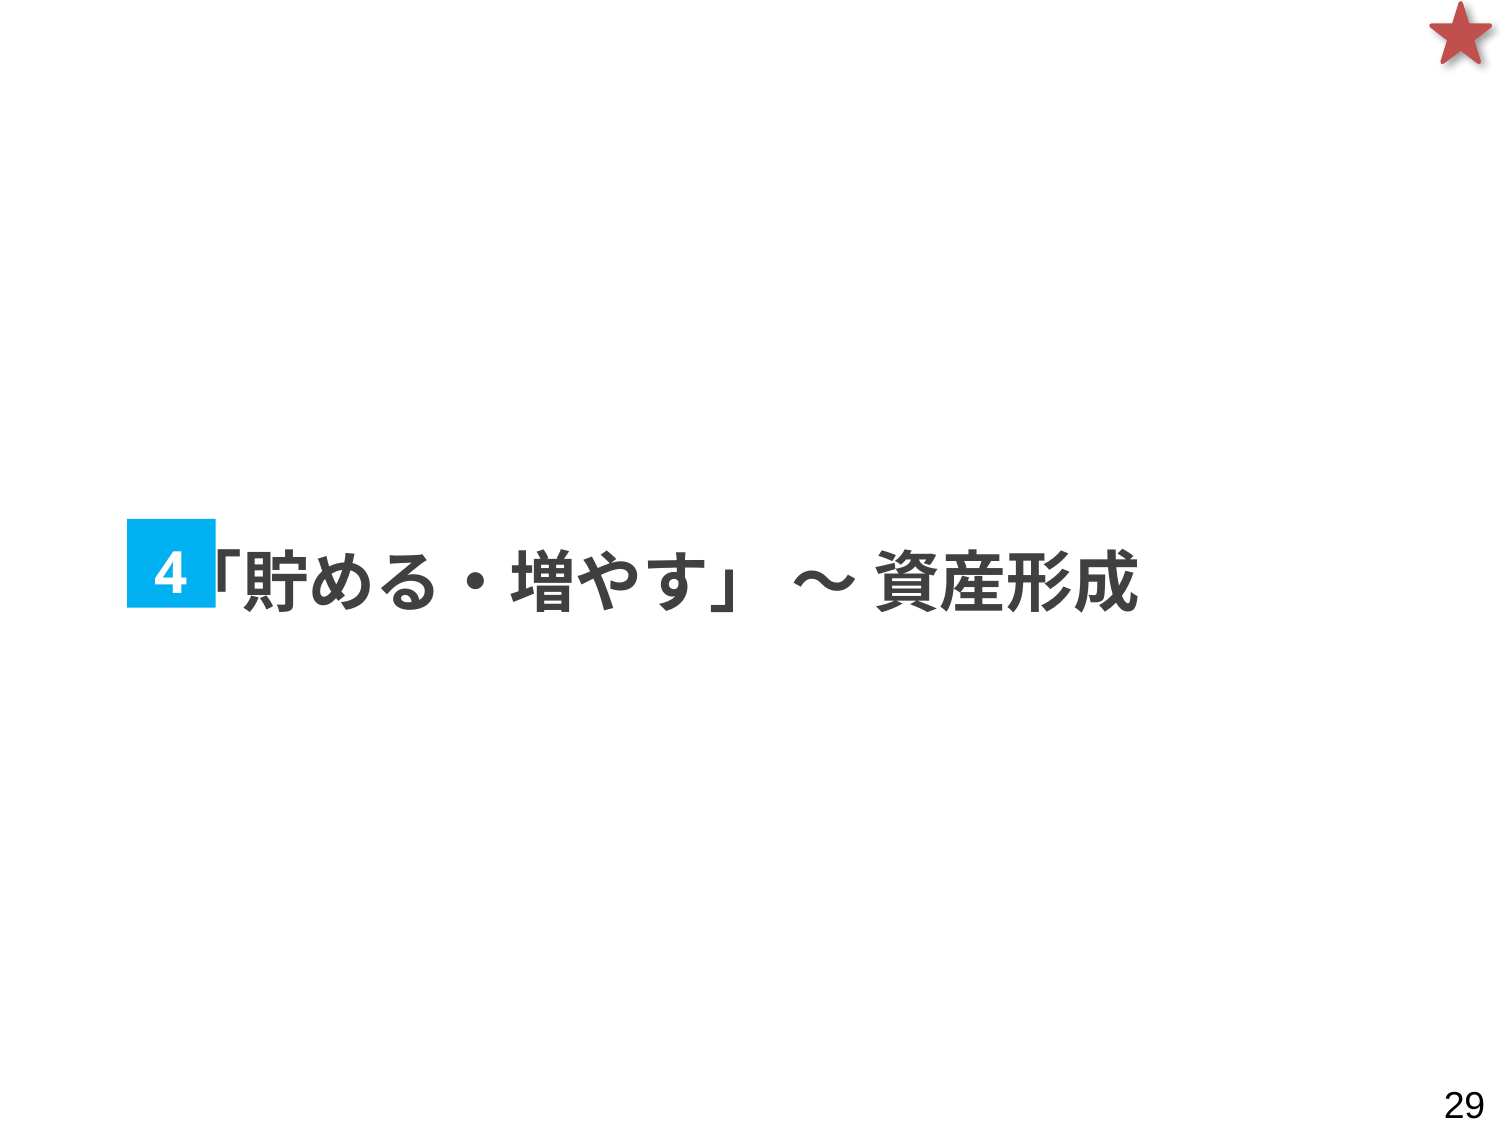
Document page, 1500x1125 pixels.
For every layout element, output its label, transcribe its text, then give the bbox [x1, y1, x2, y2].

text_box [1429, 0, 1493, 64]
text_box 28 [1149, 1065, 1500, 1125]
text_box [126, 518, 1081, 622]
